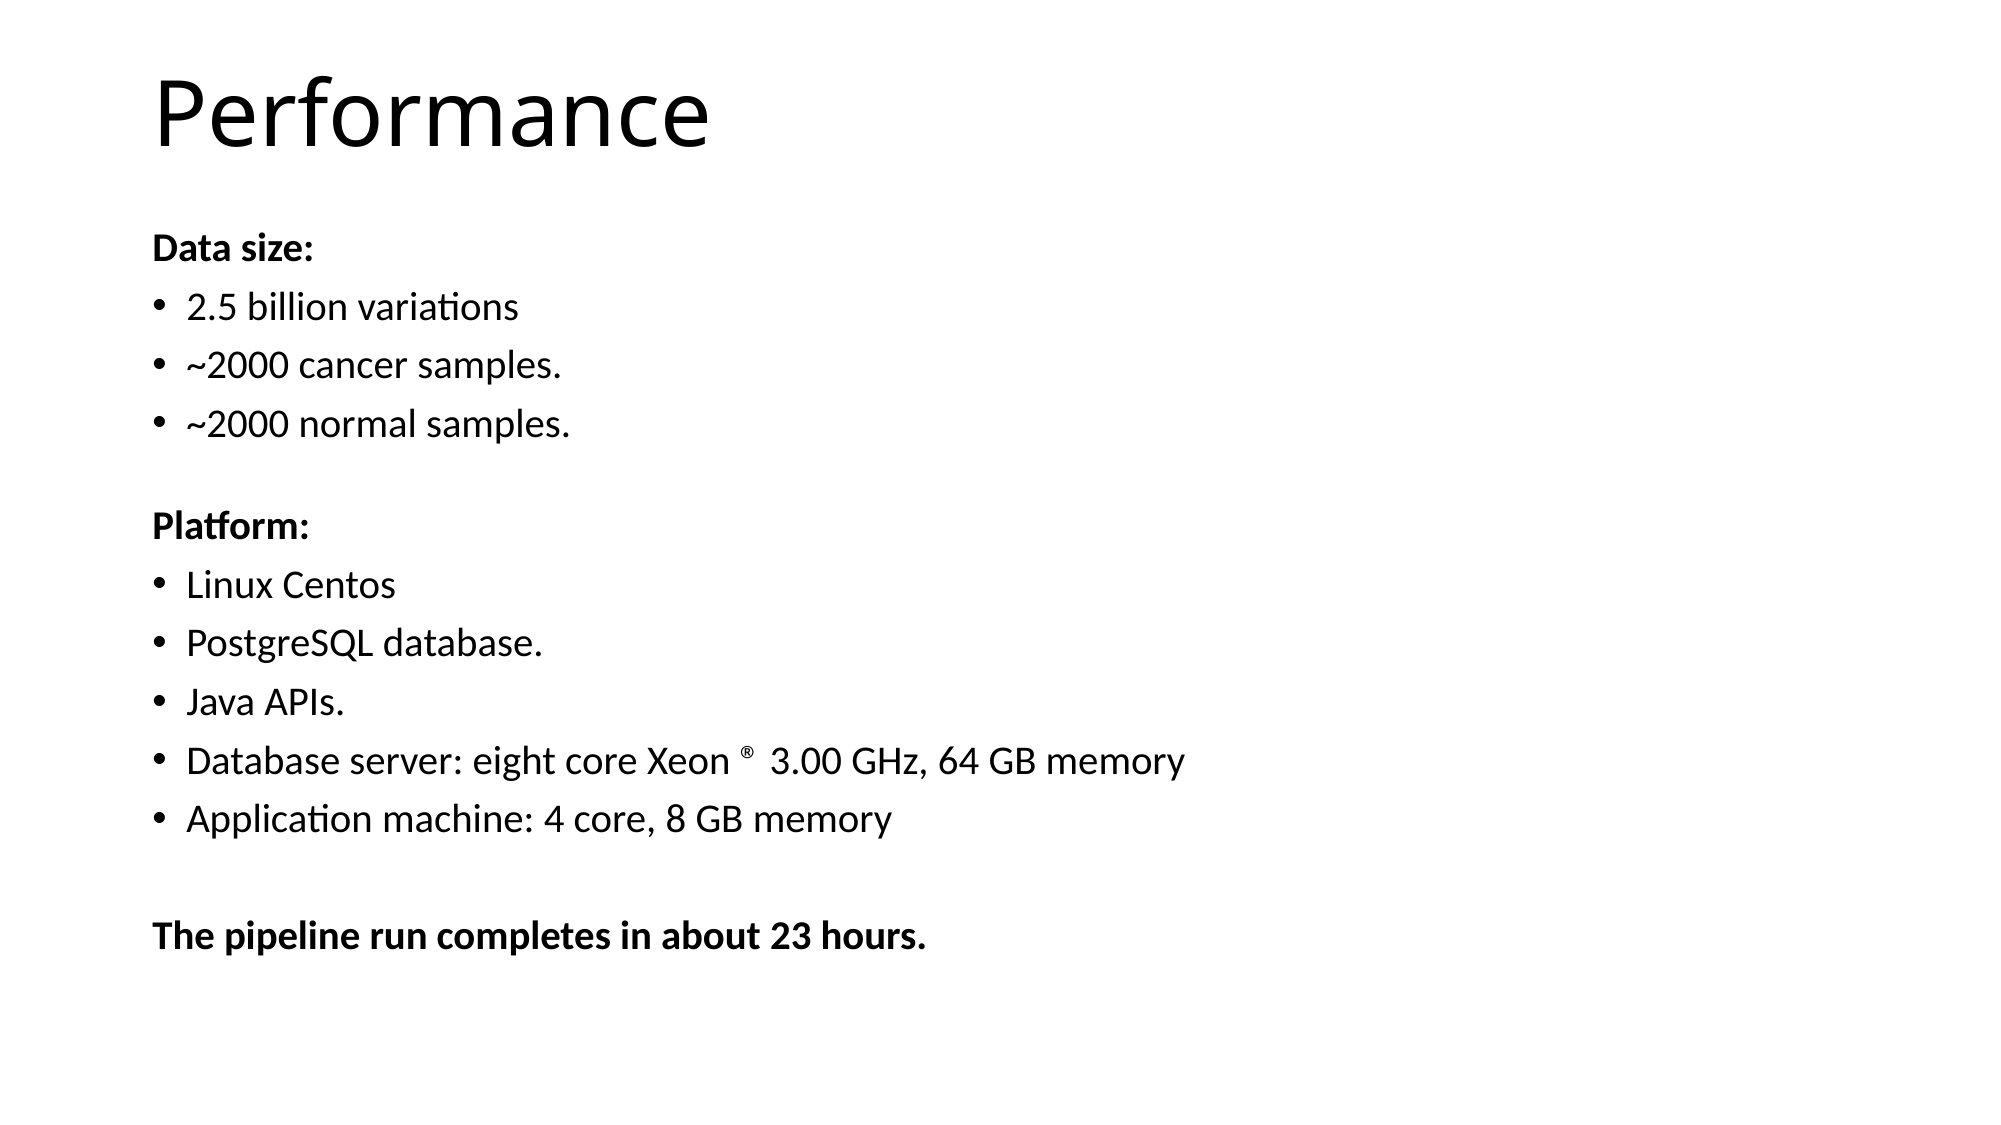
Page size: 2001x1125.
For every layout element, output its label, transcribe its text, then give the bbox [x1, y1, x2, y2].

title Performance [137, 59, 1863, 218]
list Data size: 2.5 billion variations ~2000 cancer samples. ~2000 normal samples. Platform: Linux Centos PostgreSQL database. Java APIs. Database server: eight core Xeon ® 3.00 GHz, 64 GB memory Application machine: 4 core, 8 GB memory The pipeline run completes in about 23 hours. [137, 218, 1863, 1014]
